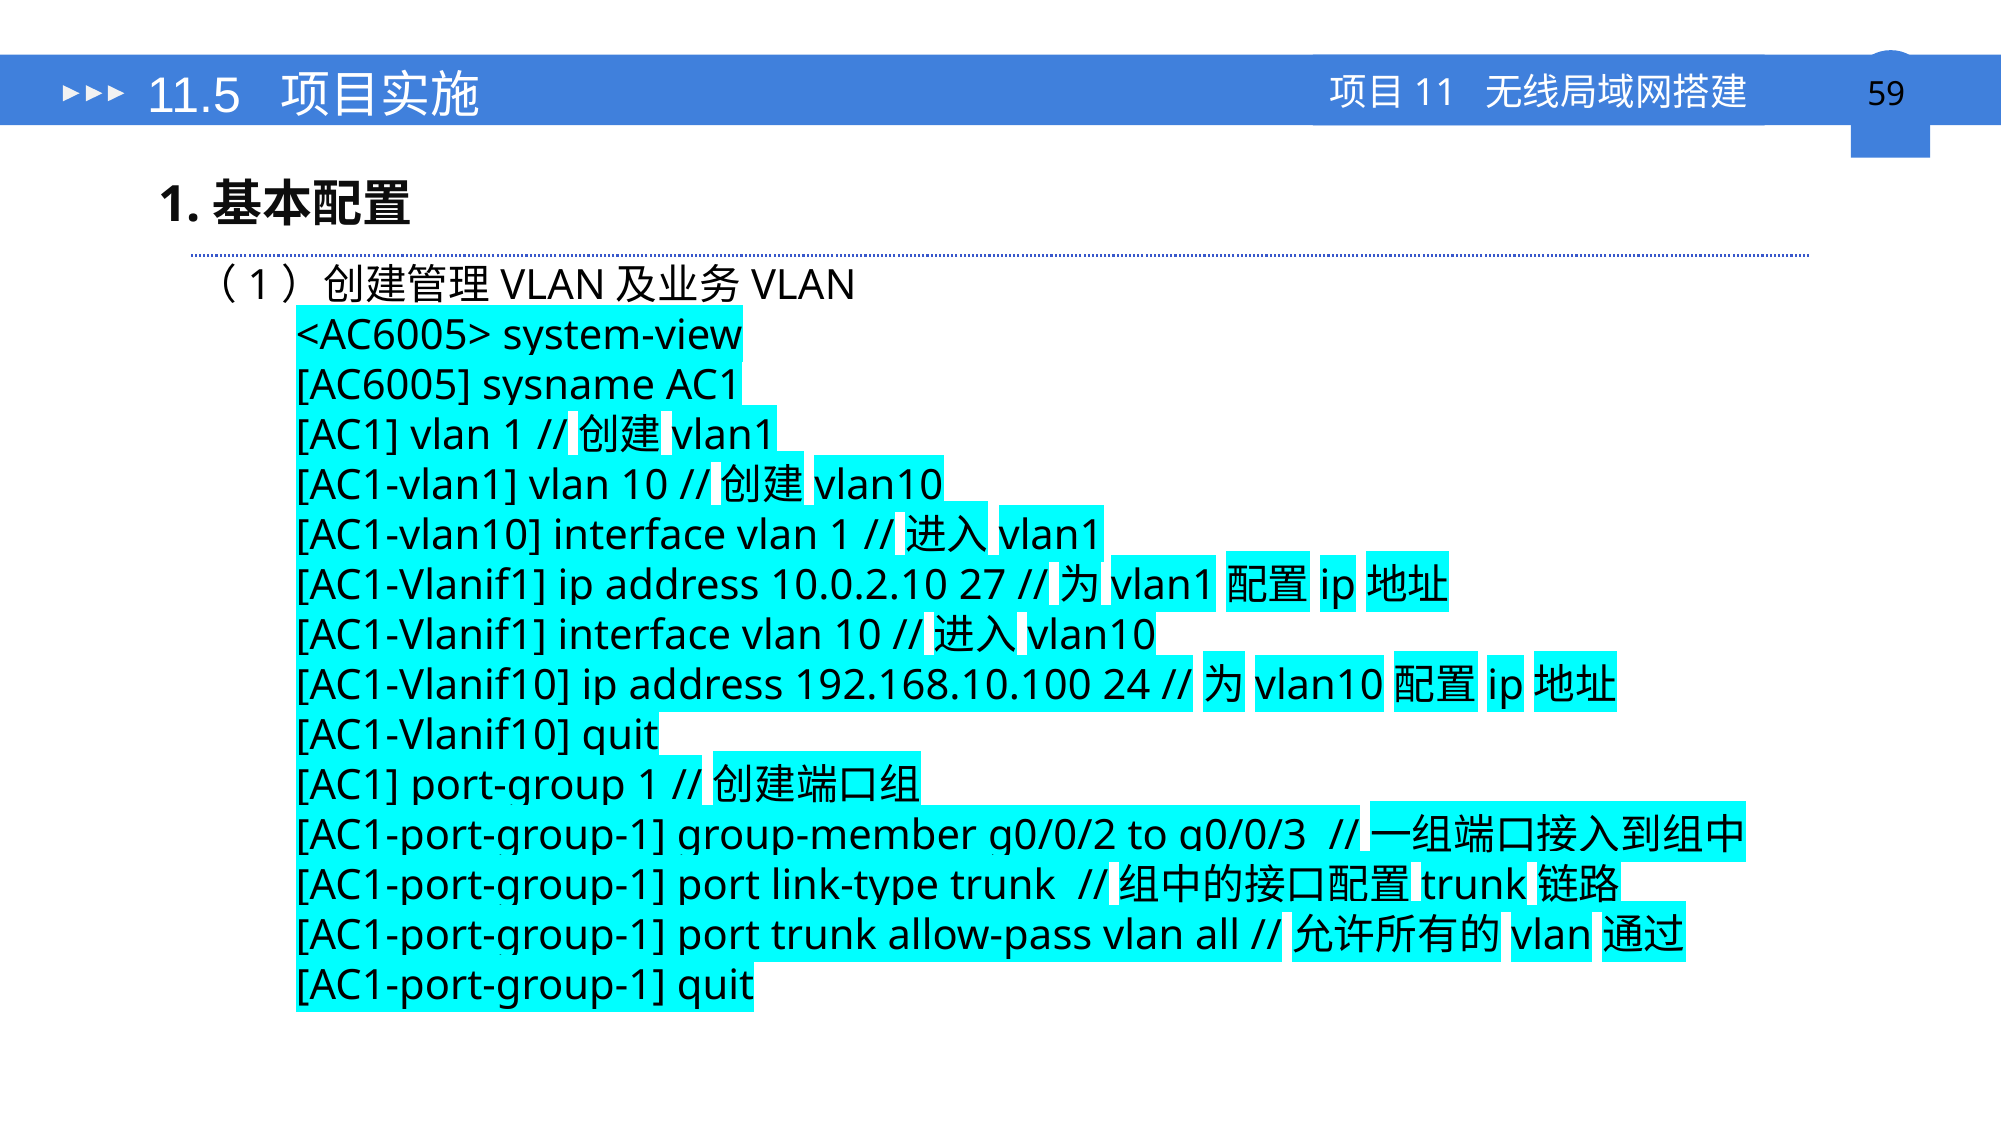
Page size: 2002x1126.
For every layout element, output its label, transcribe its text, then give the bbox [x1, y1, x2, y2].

title 11.5 项目实施 [127, 59, 1207, 126]
list 1.基本配置 [138, 161, 1901, 238]
text_box （1）创建管理VLAN及业务VLAN <AC6005> system-view [AC6005] sysname AC1 [AC1] vlan 1 //创建vlan1 [AC1-vlan1] vlan 10 //创建vlan10 [AC1-vlan10] interface vlan 1 //进入vlan1 [AC1-Vlanif1] ip address 10.0.2.10 27 //为vlan1配置ip地址 [AC1-Vlanif1] interface vlan 10 //进入vlan10 [AC1-Vlanif10] ip address 192.168.10.100 24 //为vlan10配置ip地址 [AC1-Vlanif10] quit [AC1] port-group 1 //创建端口组 [AC1-port-group-1] group-member g0/0/2 to g0/0/3 //一组端口接入到组中 [AC1-port-group-1] port link-type trunk //组中的接口配置trunk链路 [AC1-port-group-1] port trunk allow-pass vlan all //允许所有的vlan通过 [AC1-port-group-1] quit [181, 250, 1829, 1001]
